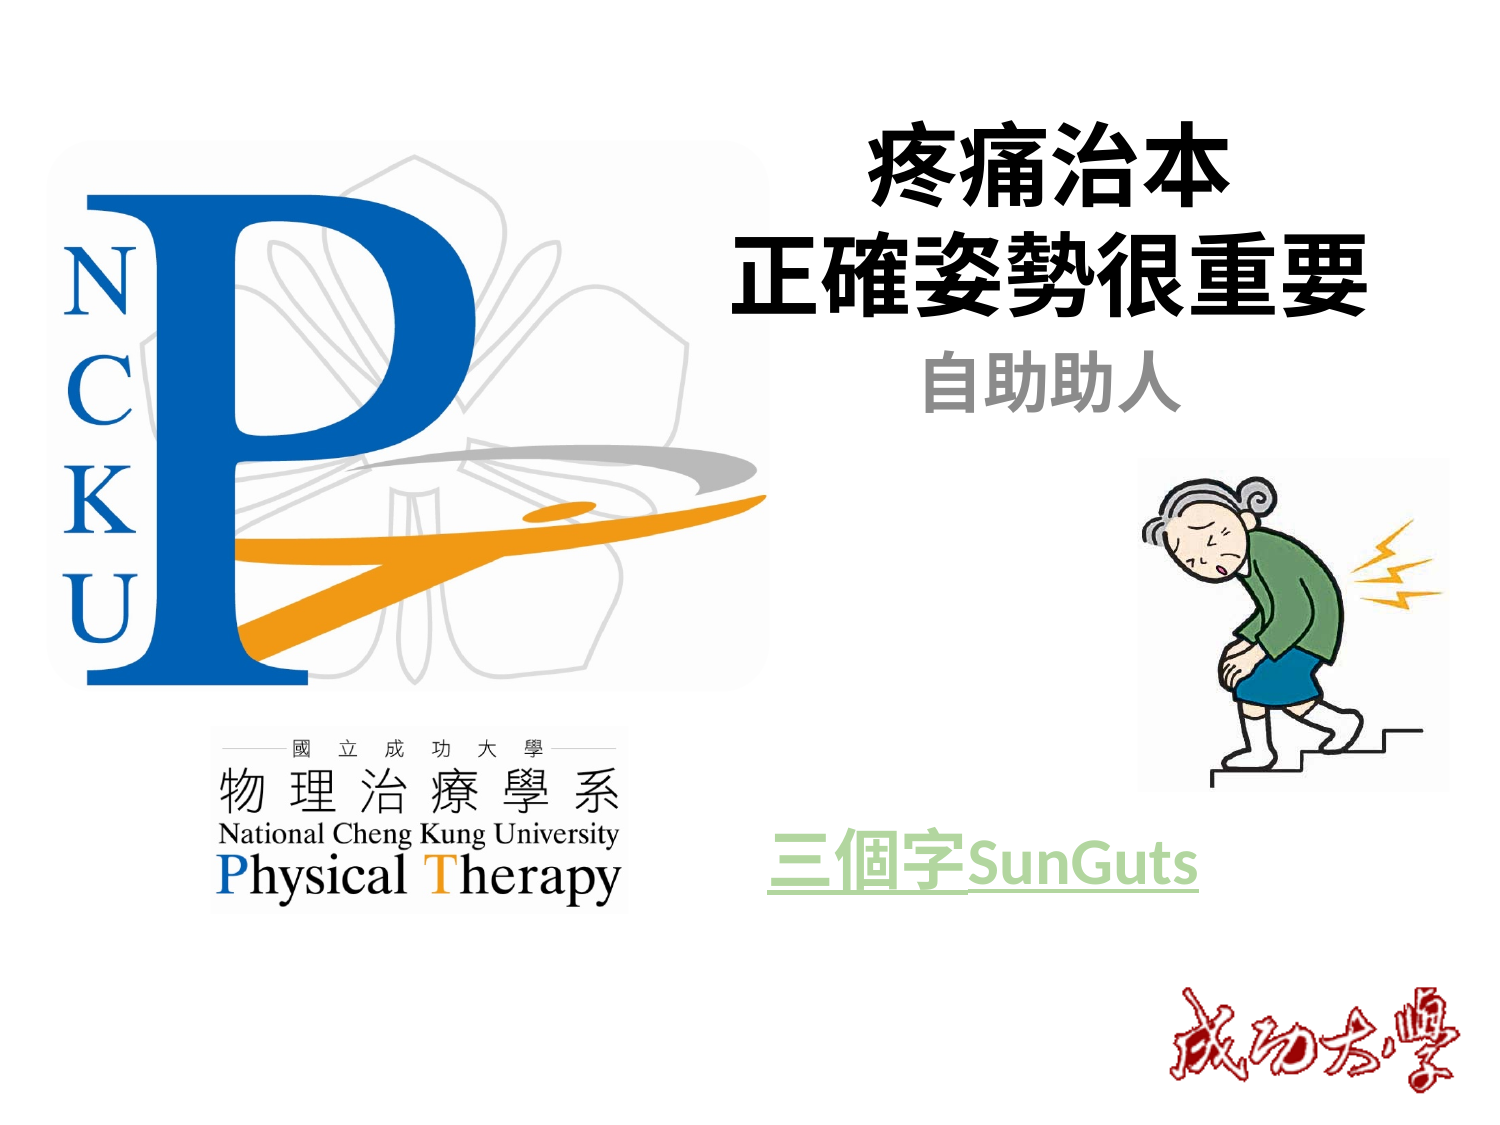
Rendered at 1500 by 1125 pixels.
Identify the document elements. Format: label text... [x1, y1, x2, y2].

picture [210, 726, 629, 914]
picture [1167, 986, 1473, 1095]
picture [1127, 458, 1451, 792]
picture [46, 140, 770, 692]
subtitle 三個字SunGuts [691, 810, 1276, 926]
text_box 疼痛治本 正確姿勢很重要 自助助人 [631, 198, 1469, 440]
